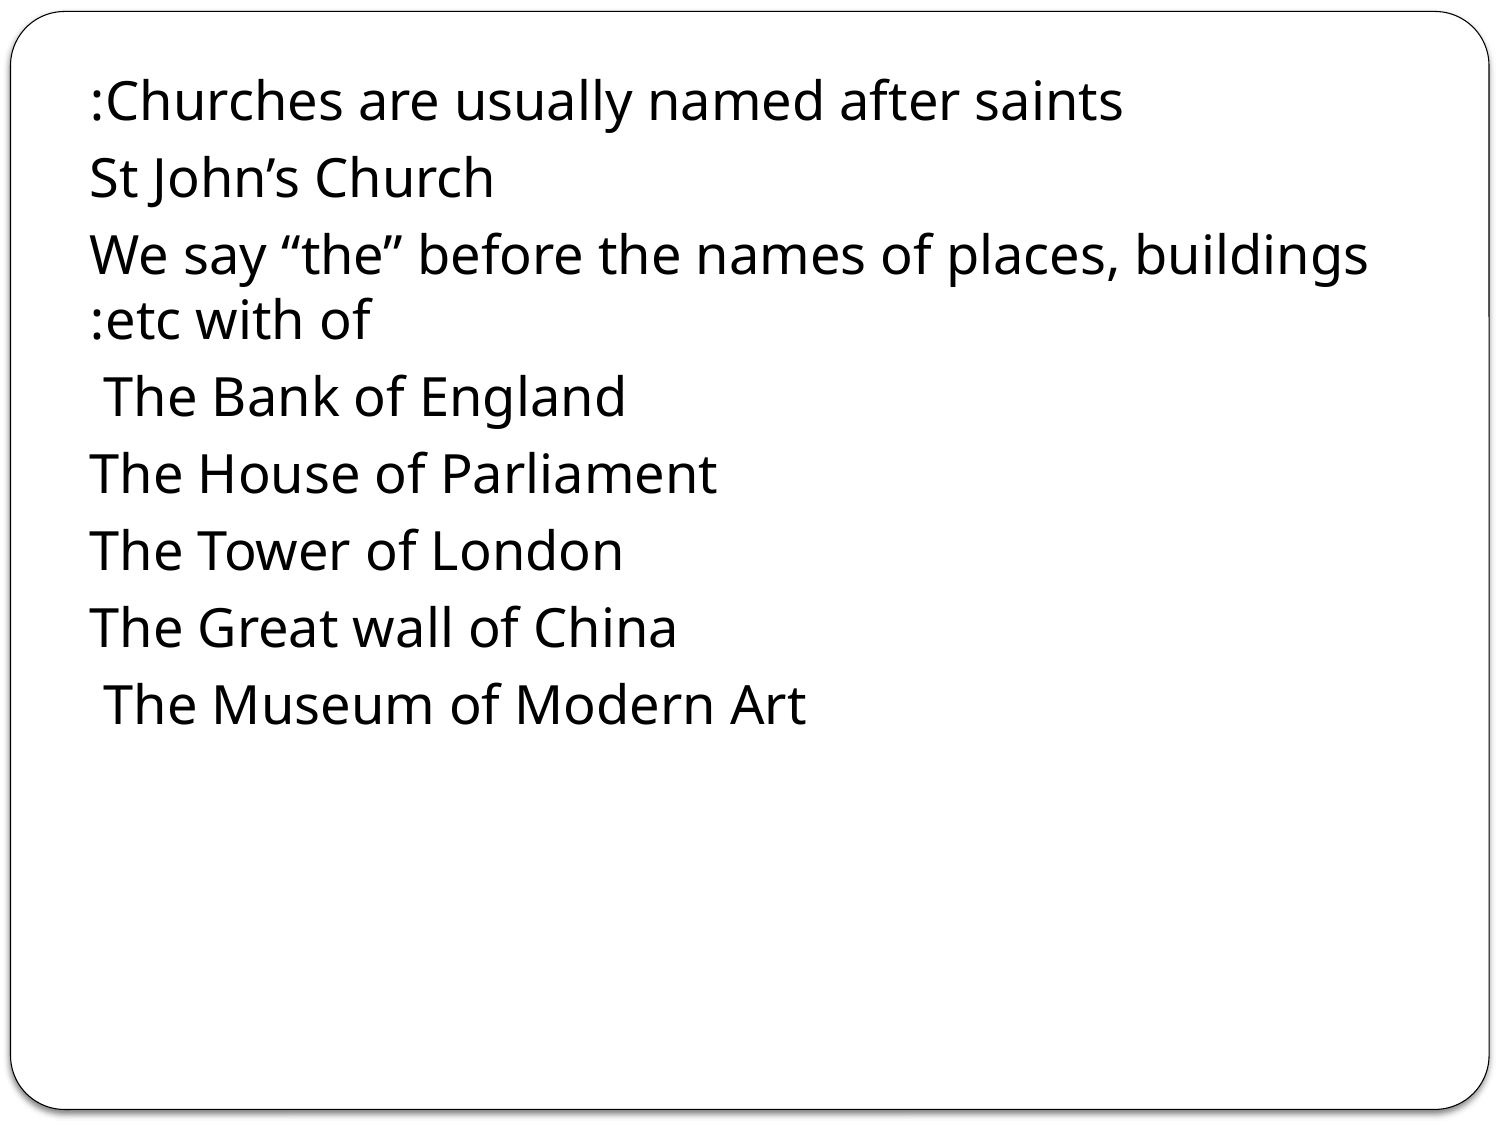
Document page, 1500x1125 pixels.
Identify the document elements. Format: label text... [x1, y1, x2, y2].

list Churches are usually named after saints: St John’s Church We say “the” before the names of places, buildings etc with of: The Bank of England The House of Parliament The Tower of London The Great wall of China The Museum of Modern Art [75, 58, 1425, 1005]
